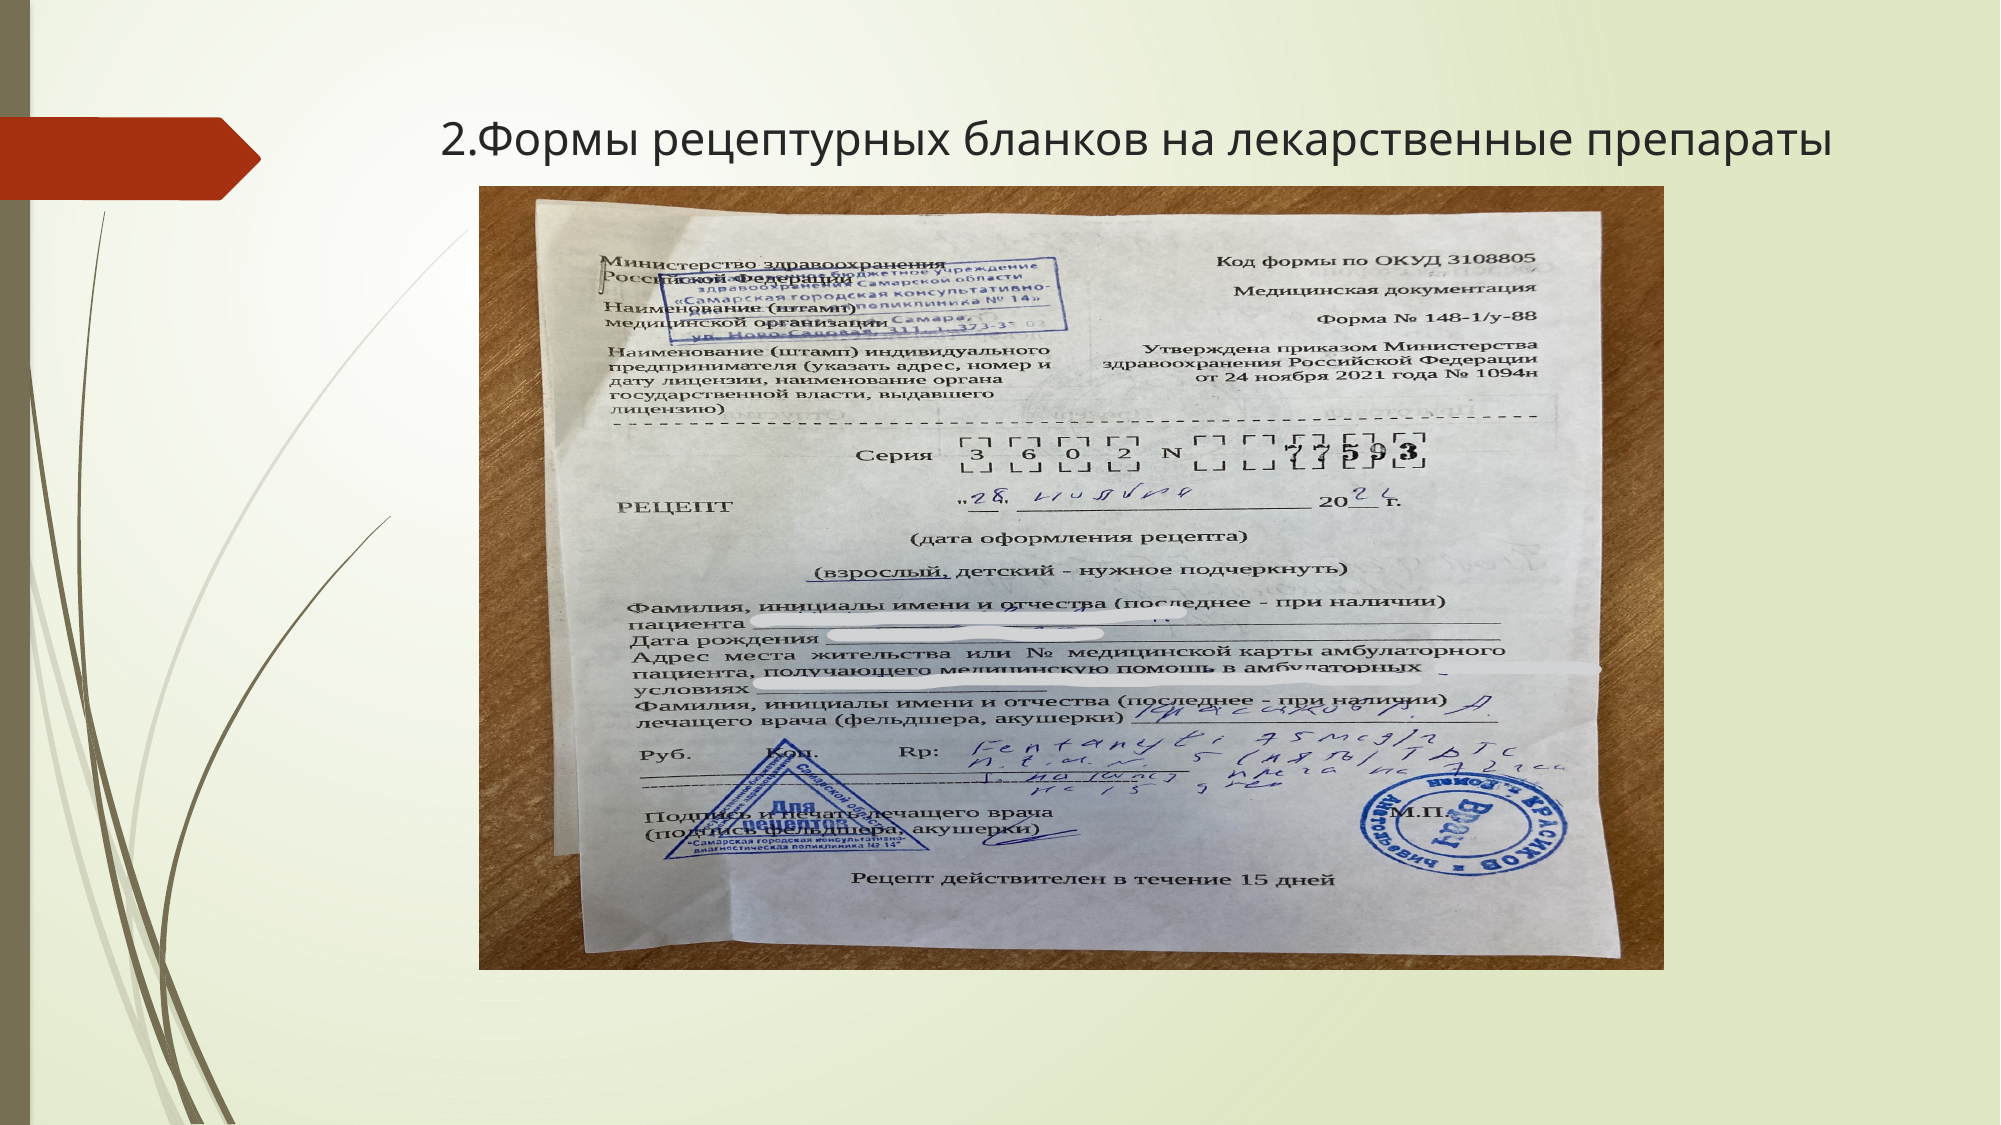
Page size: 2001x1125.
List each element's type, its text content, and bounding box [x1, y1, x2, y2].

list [479, 186, 1664, 970]
title 2.Формы рецептурных бланков на лекарственные препараты [425, 102, 1888, 313]
